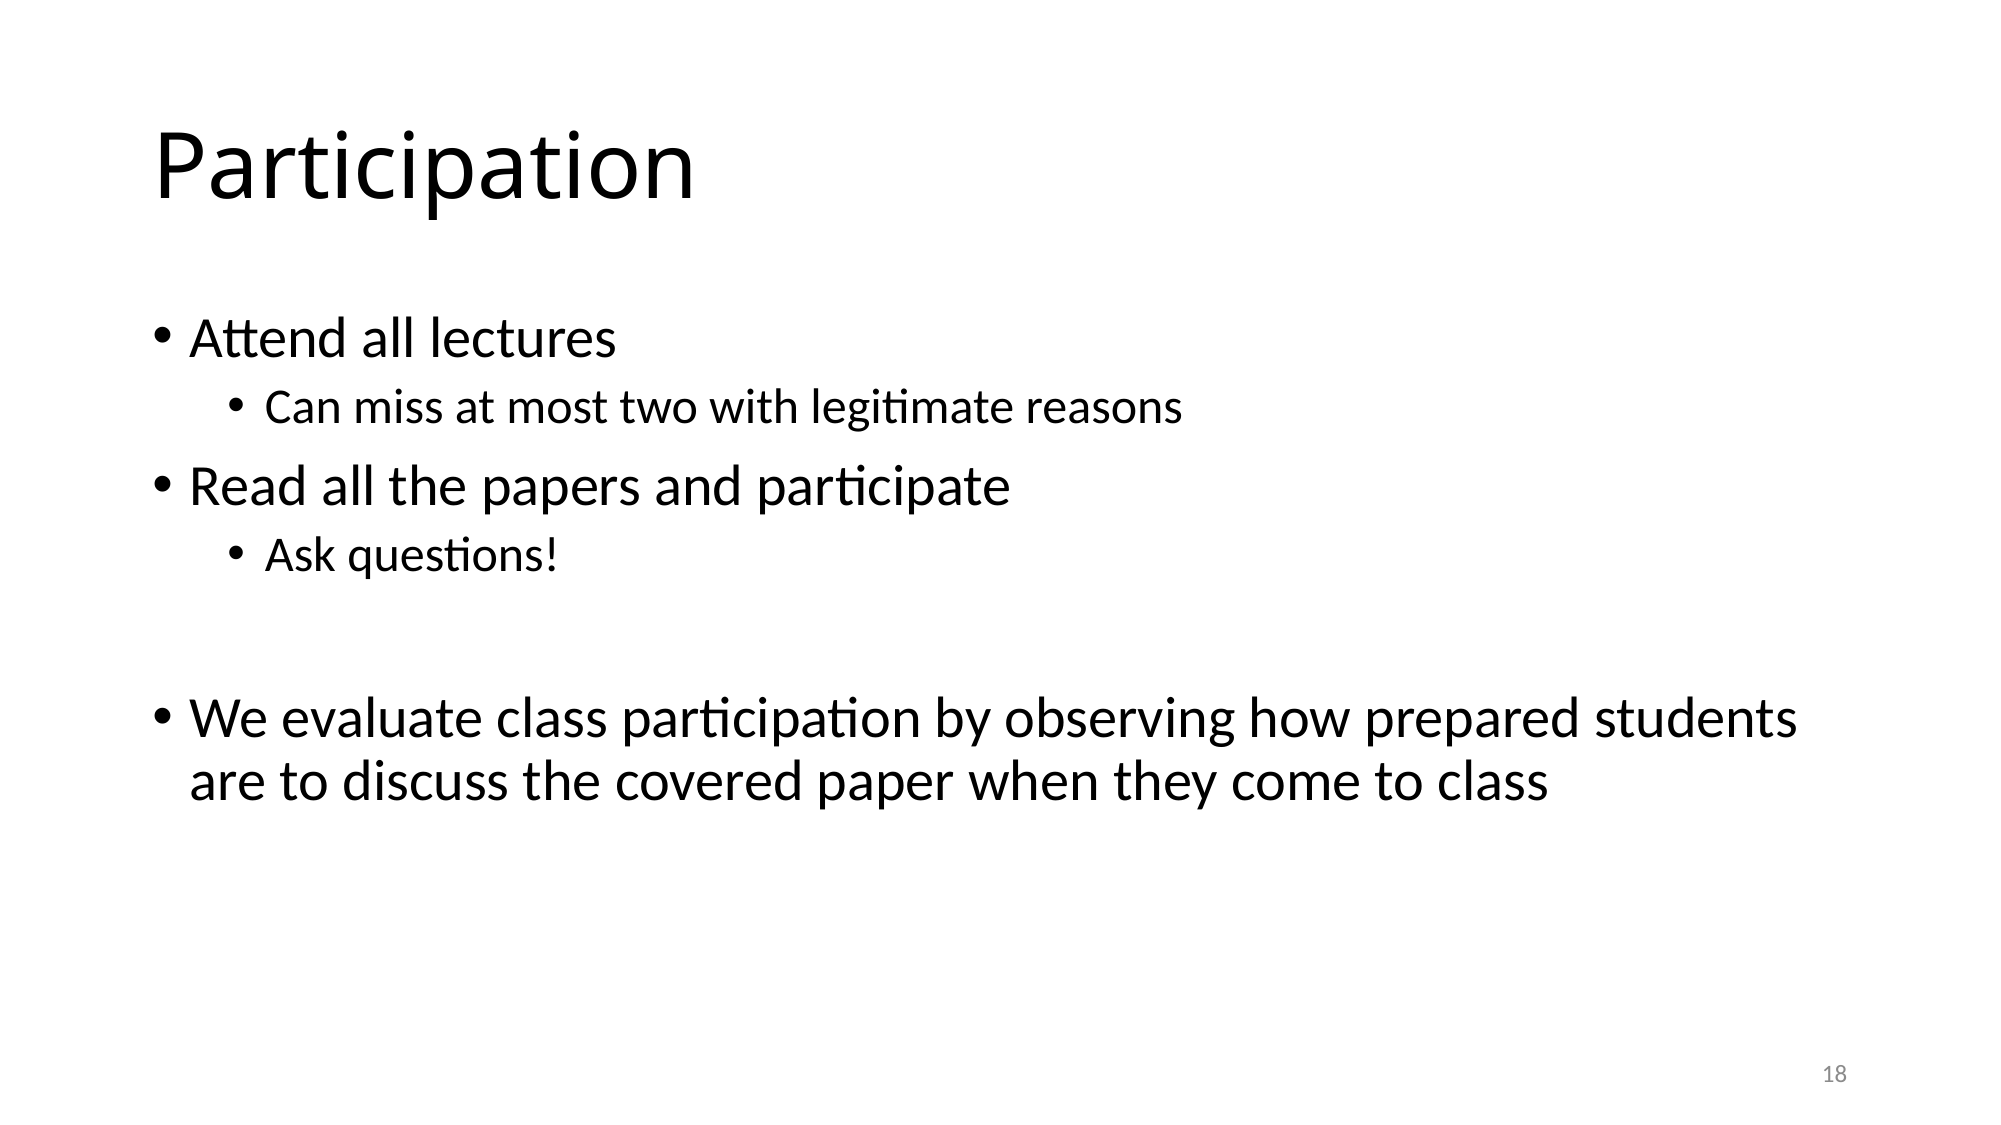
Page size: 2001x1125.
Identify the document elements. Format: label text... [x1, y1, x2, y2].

slide_number 18 [1412, 1042, 1863, 1103]
title Participation [137, 59, 1863, 278]
list Attend all lectures Can miss at most two with legitimate reasons Read all the papers and participate Ask questions! We evaluate class participation by observing how prepared students are to discuss the covered paper when they come to class [137, 299, 1863, 1014]
